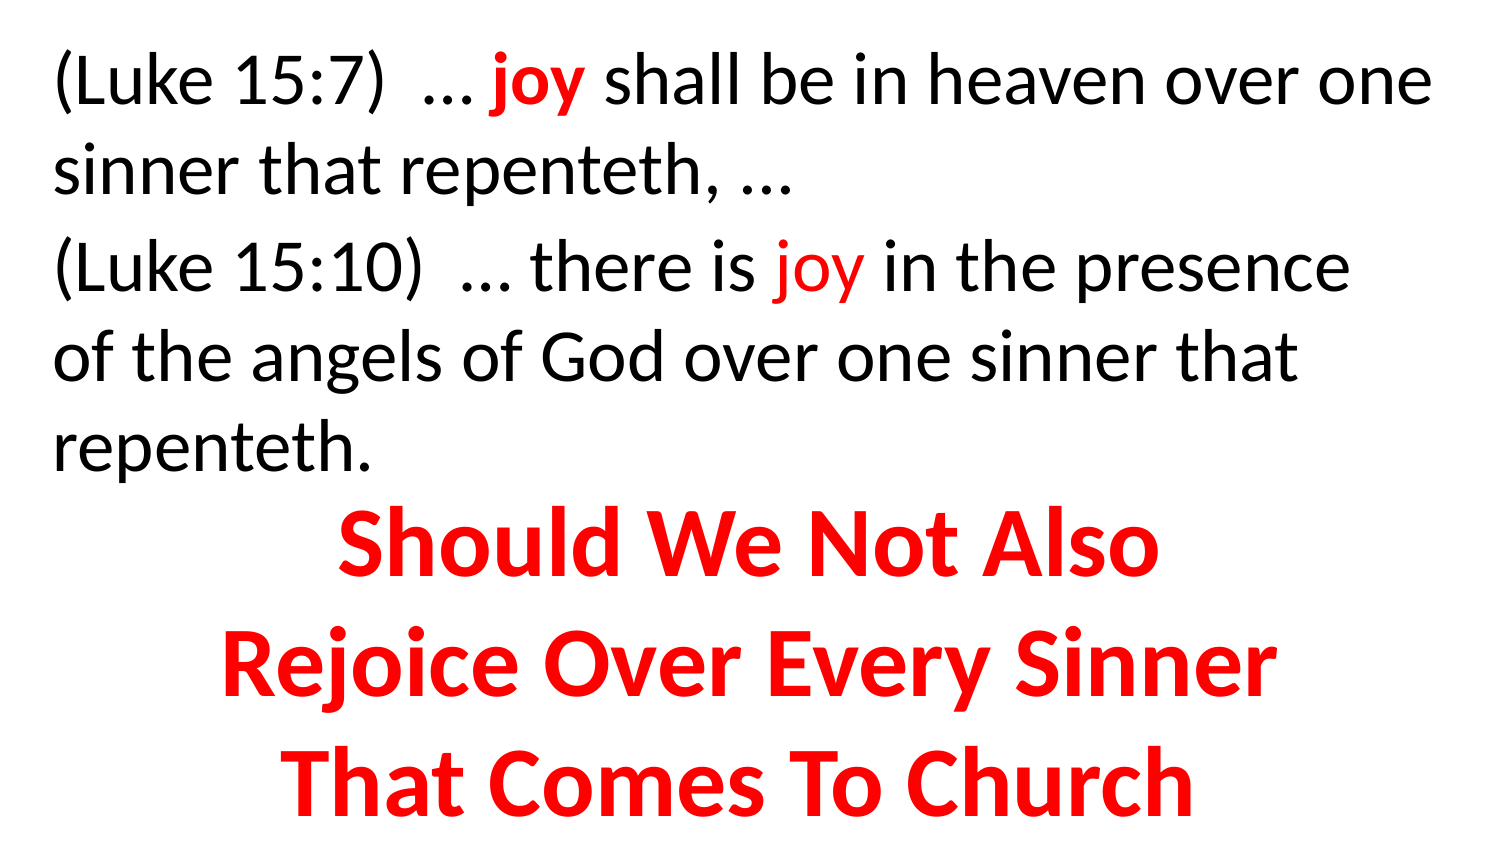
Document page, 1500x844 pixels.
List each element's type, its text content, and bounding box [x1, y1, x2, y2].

text_box (Luke 15:7) … joy shall be in heaven over one sinner that repenteth, ... [37, 21, 1450, 262]
text_box Should We Not Also Rejoice Over Every Sinner That Comes To Church [0, 468, 1500, 844]
text_box (Luke 15:10) … there is joy in the presence of the angels of God over one sinner that repenteth. [37, 209, 1438, 468]
